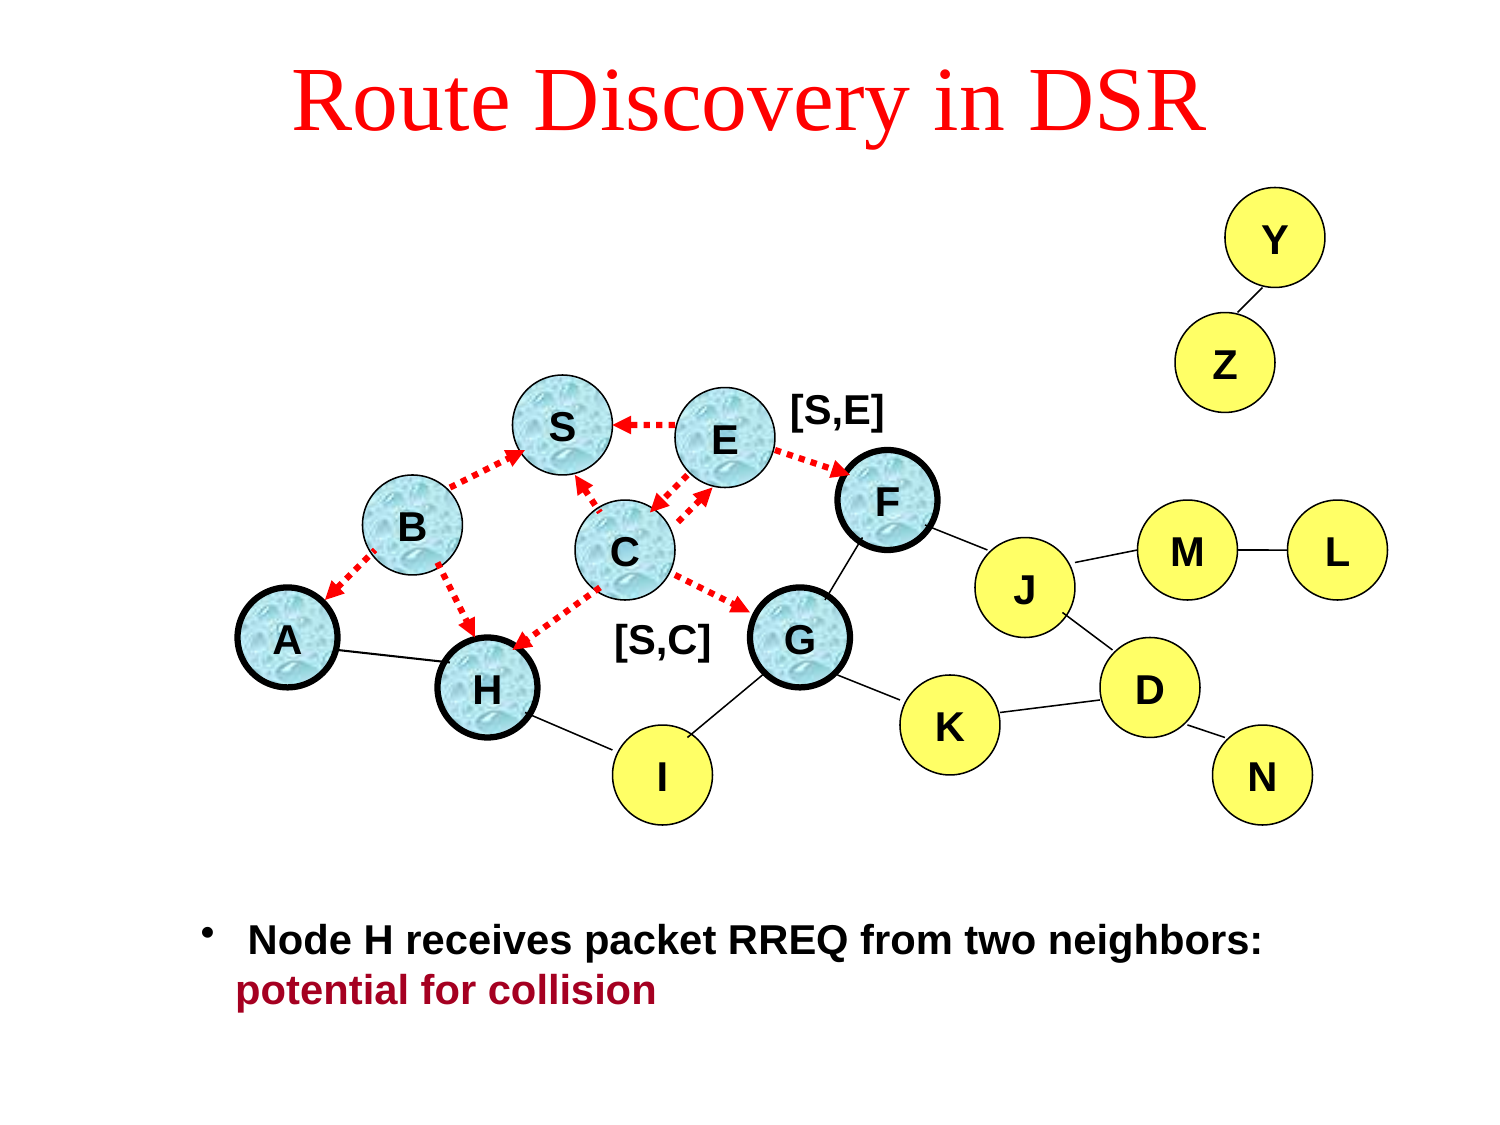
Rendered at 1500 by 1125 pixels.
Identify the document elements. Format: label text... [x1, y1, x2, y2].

text_box B [362, 474, 463, 575]
text_box M [1137, 500, 1238, 601]
text_box [835, 465, 850, 477]
text_box Z [1175, 312, 1276, 413]
text_box K [900, 675, 1000, 775]
text_box Node H receives packet RREQ from two neighbors: potential for collision [185, 905, 1279, 1020]
text_box Y [1224, 187, 1325, 288]
text_box [512, 637, 527, 650]
text_box L [1287, 500, 1388, 601]
title Route Discovery in DSR [0, 0, 1500, 188]
text_box [574, 474, 588, 489]
text_box G [750, 587, 850, 688]
text_box [674, 487, 713, 526]
text_box F [837, 450, 938, 550]
text_box J [975, 537, 1075, 638]
text_box E [675, 387, 775, 488]
text_box [649, 474, 688, 513]
text_box C [575, 500, 676, 601]
text_box A [237, 587, 338, 688]
text_box I [612, 725, 713, 826]
text_box D [1100, 637, 1201, 738]
text_box [S,E] [775, 375, 900, 440]
text_box N [1212, 725, 1313, 826]
text_box S [512, 375, 613, 475]
text_box [S,C] [599, 605, 727, 670]
text_box H [437, 637, 538, 738]
text_box [729, 601, 751, 613]
text_box [463, 623, 475, 638]
text_box [612, 418, 625, 432]
text_box [324, 550, 375, 601]
text_box [504, 450, 526, 462]
